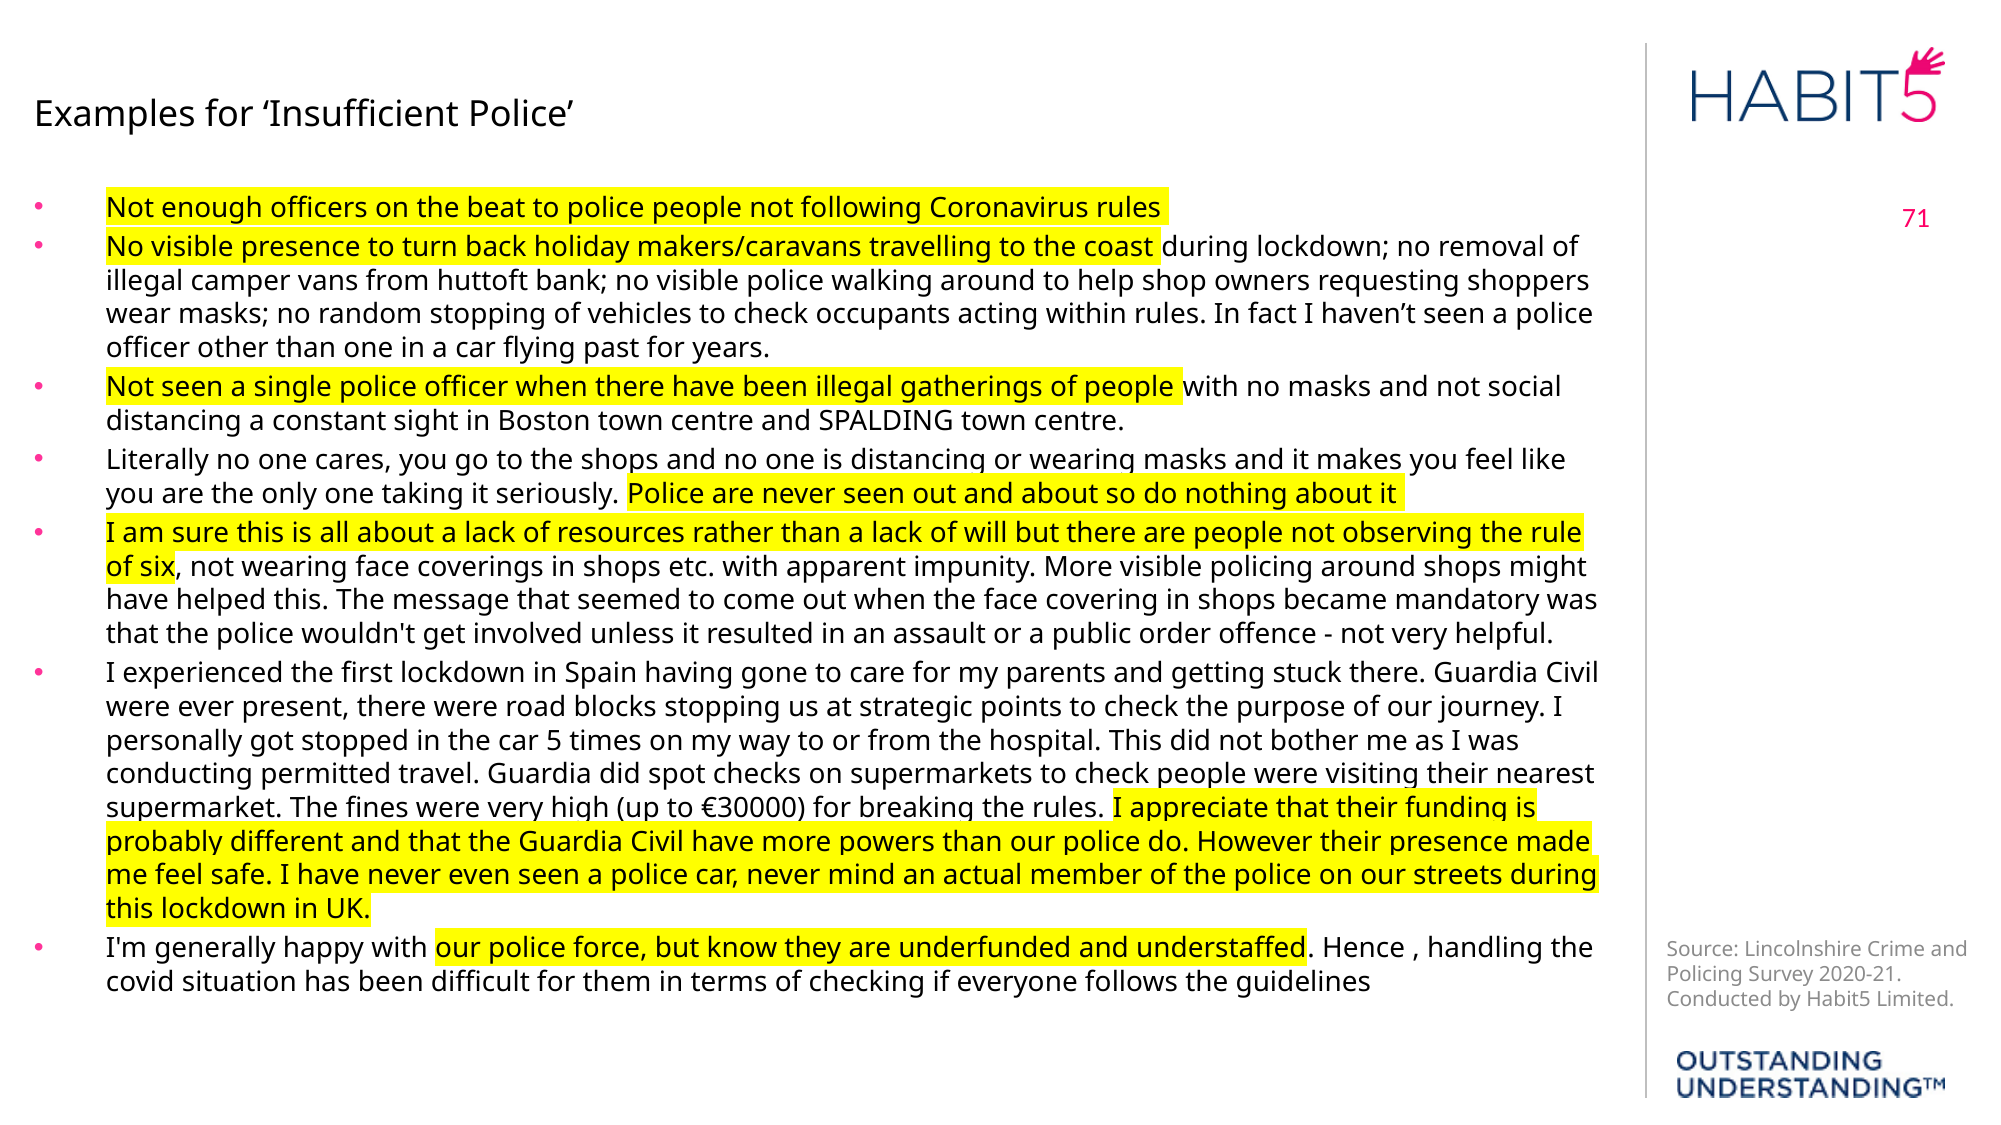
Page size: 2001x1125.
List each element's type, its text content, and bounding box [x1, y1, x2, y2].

picture [1692, 47, 1945, 122]
picture [1677, 1051, 1945, 1098]
list Examples for ‘Insufficient Police’ Not enough officers on the beat to police people not following Coronavirus rules No visible presence to turn back holiday makers/caravans travelling to the coast during lockdown; no removal of illegal camper vans from huttoft bank; no visible police walking around to help shop owners requesting shoppers wear masks; no random stopping of vehicles to check occupants acting within rules. In fact I haven’t seen a police officer other than one in a car flying past for years. Not seen a single police officer when there have been illegal gatherings of people with no masks and not social distancing a constant sight in Boston town centre and SPALDING town centre. Literally no one cares, you go to the shops and no one is distancing or wearing masks and it makes you feel like you are the only one taking it seriously. Police are never seen out and about so do nothing about it I am sure this is all about a lack of resources rather than a lack of will but there are people not observing the rule of six, not wearing face coverings in shops etc. with apparent impunity. More visible policing around shops might have helped this. The message that seemed to come out when the face covering in shops became mandatory was that the police wouldn't get involved unless it resulted in an assault or a public order offence - not very helpful. I experienced the first lockdown in Spain having gone to care for my parents and getting stuck there. Guardia Civil were ever present, there were road blocks stopping us at strategic points to check the purpose of our journey. I personally got stopped in the car 5 times on my way to or from the hospital. This did not bother me as I was conducting permitted travel. Guardia did spot checks on supermarkets to check people were visiting their nearest supermarket. The fines were very high (up to €30000) for breaking the rules. I appreciate that their funding is probably different and that the Guardia Civil have more powers than our police do. However their presence made me feel safe. I have never even seen a police car, never mind an actual member of the police on our streets during this lockdown in UK. I'm generally happy with our police force, but know they are underfunded and understaffed. Hence , handling the covid situation has been difficult for them in terms of checking if everyone follows the guidelines [18, 82, 1627, 1043]
